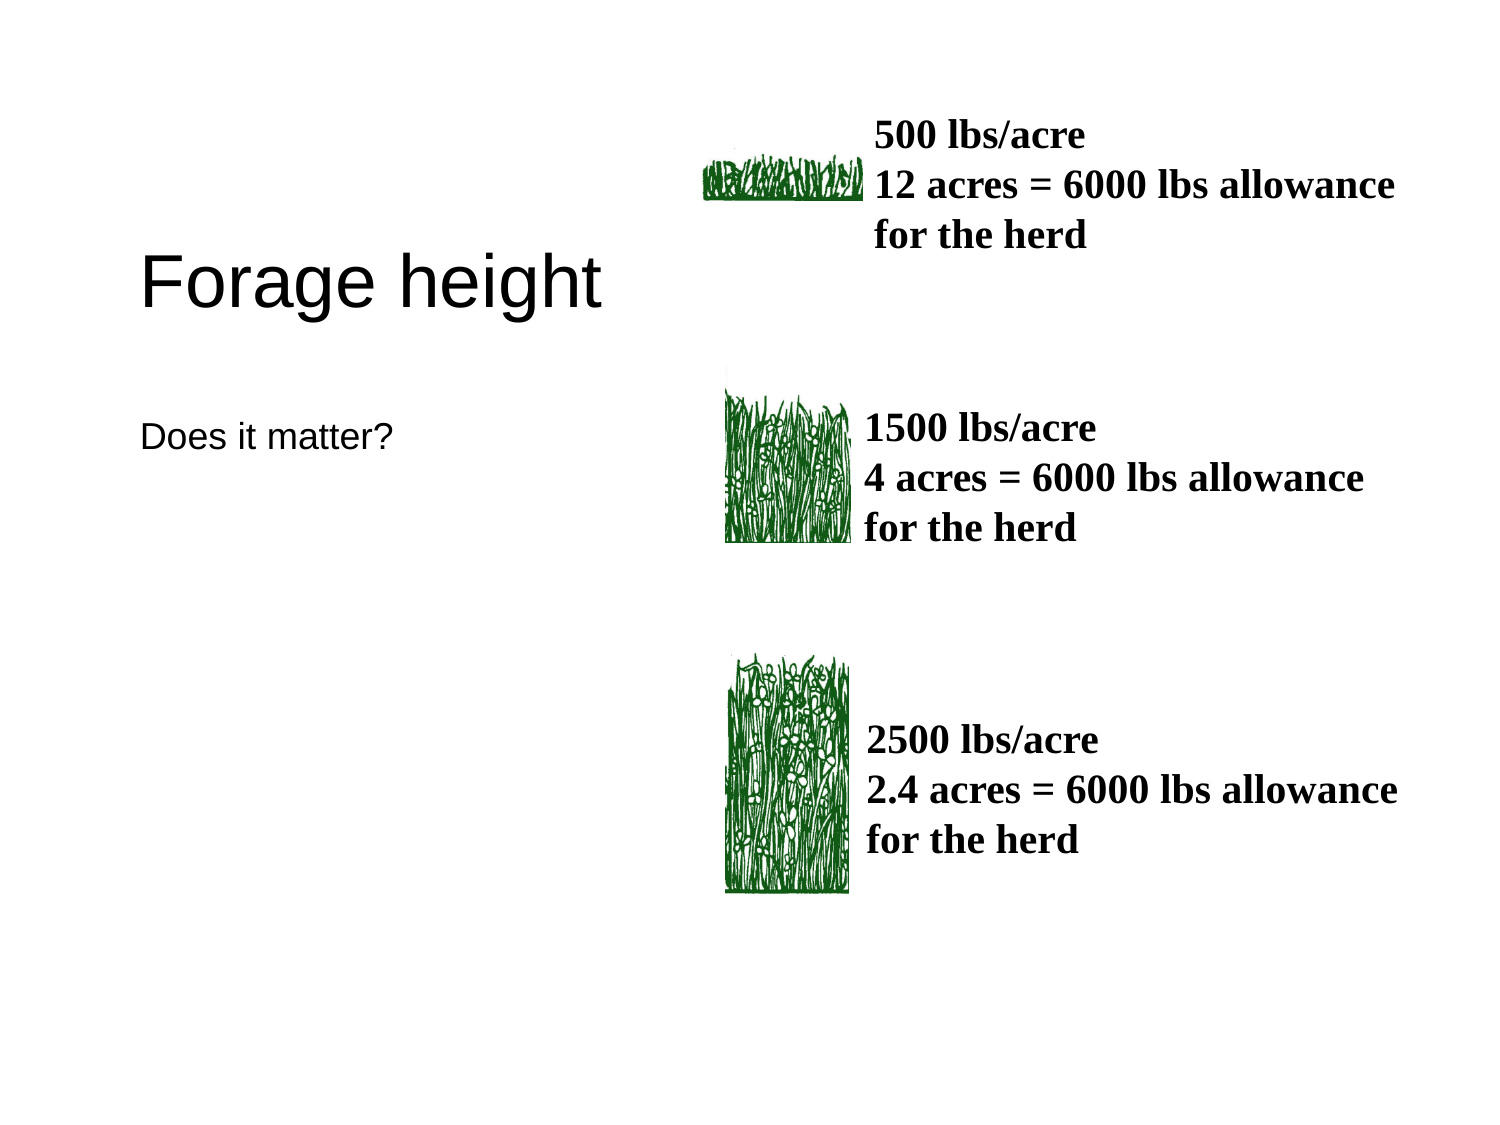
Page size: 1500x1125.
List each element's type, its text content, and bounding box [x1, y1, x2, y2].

text_box Forage height Does it matter? [124, 224, 650, 465]
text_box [699, 99, 1416, 894]
